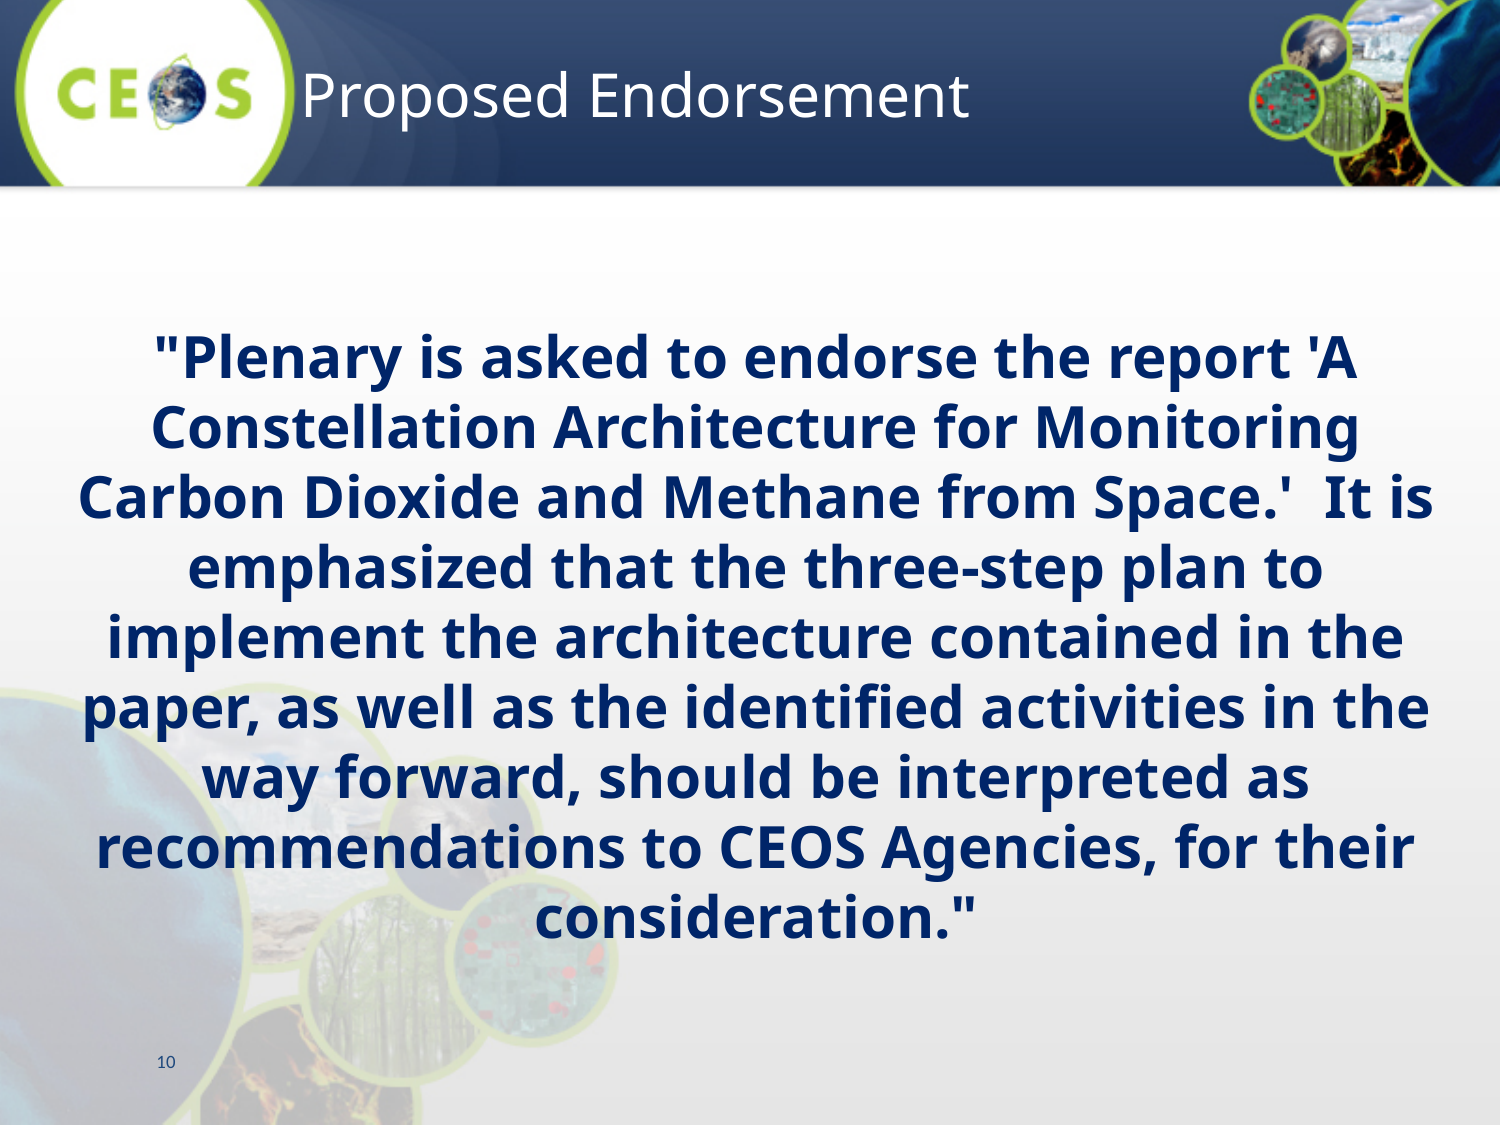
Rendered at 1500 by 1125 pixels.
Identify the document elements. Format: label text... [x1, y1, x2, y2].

slide_number 10 [99, 1042, 184, 1082]
list "Plenary is asked to endorse the report 'A Constellation Architecture for Monitoring Carbon Dioxide and Methane from Space.' It is emphasized that the three-step plan to implement the architecture contained in the paper, as well as the identified activities in the way forward, should be interpreted as recommendations to CEOS Agencies, for their consideration." [37, 312, 1475, 943]
list Proposed Endorsement [0, 50, 1238, 138]
picture [0, 0, 1500, 1125]
